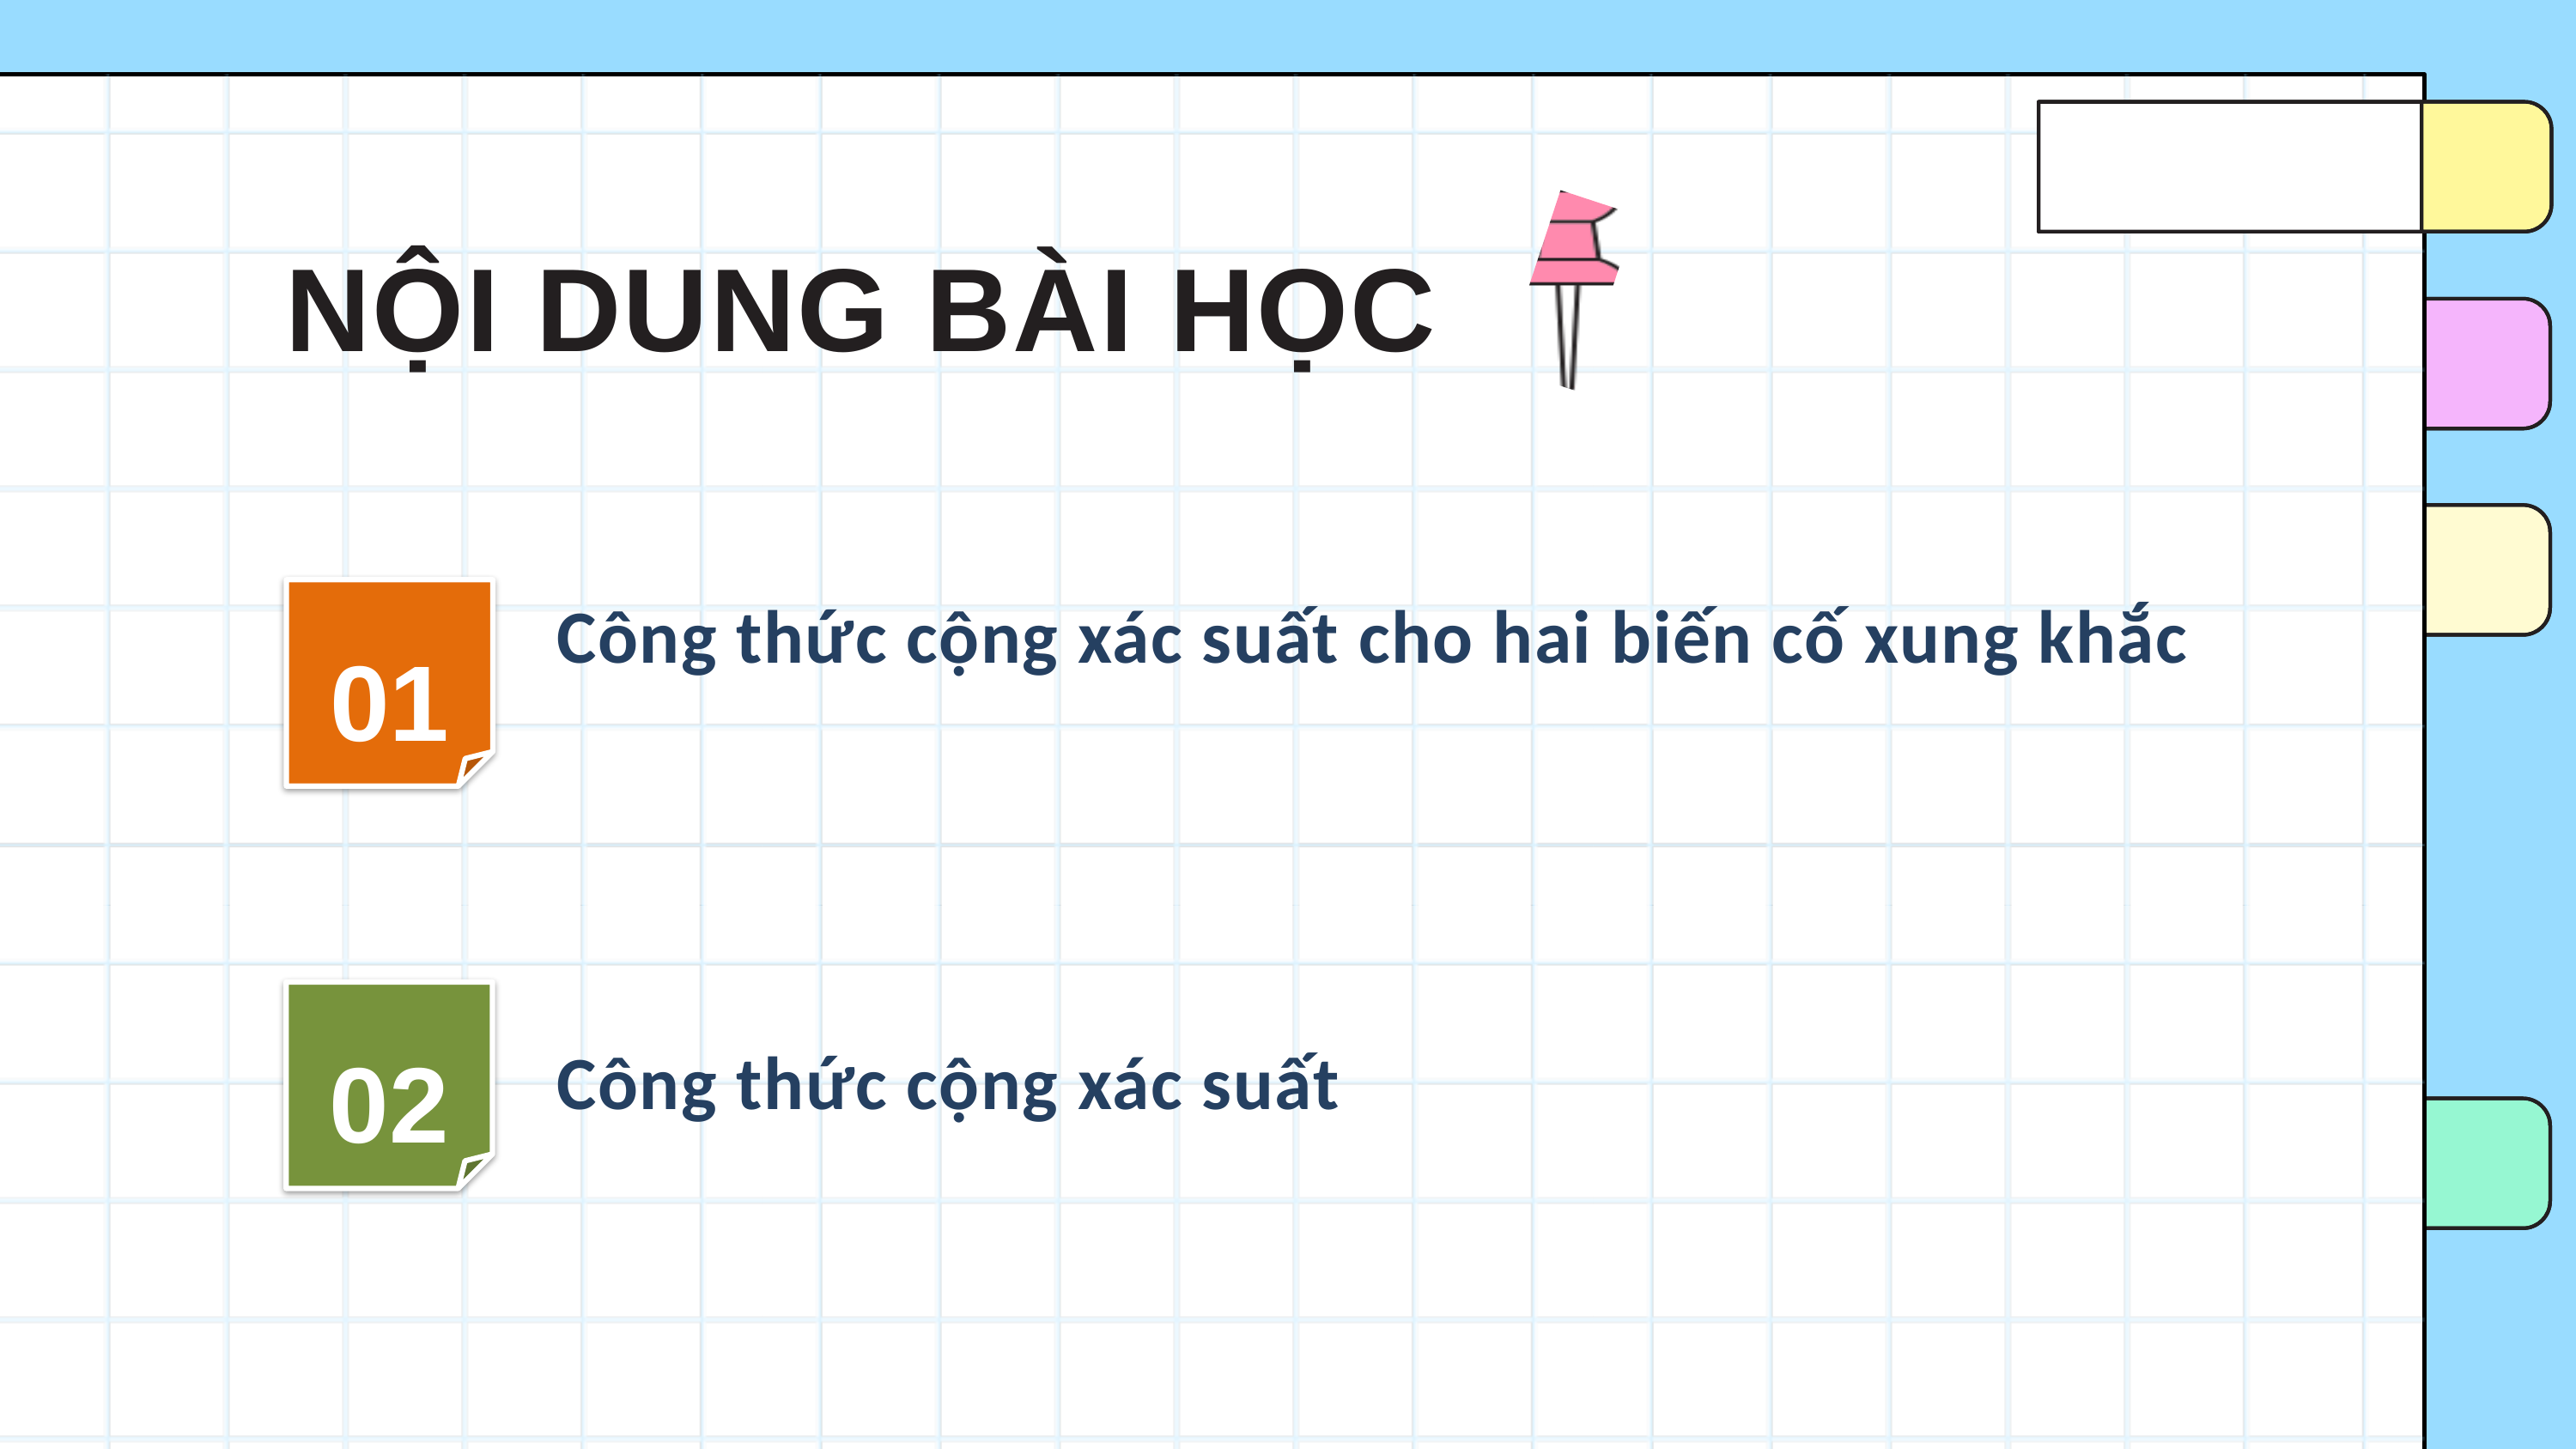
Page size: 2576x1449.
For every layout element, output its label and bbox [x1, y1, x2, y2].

text_box [2432, 296, 2553, 431]
text_box [0, 74, 2425, 1449]
text_box [2432, 1096, 2553, 1231]
text_box [2036, 100, 2554, 234]
text_box [2432, 502, 2553, 637]
